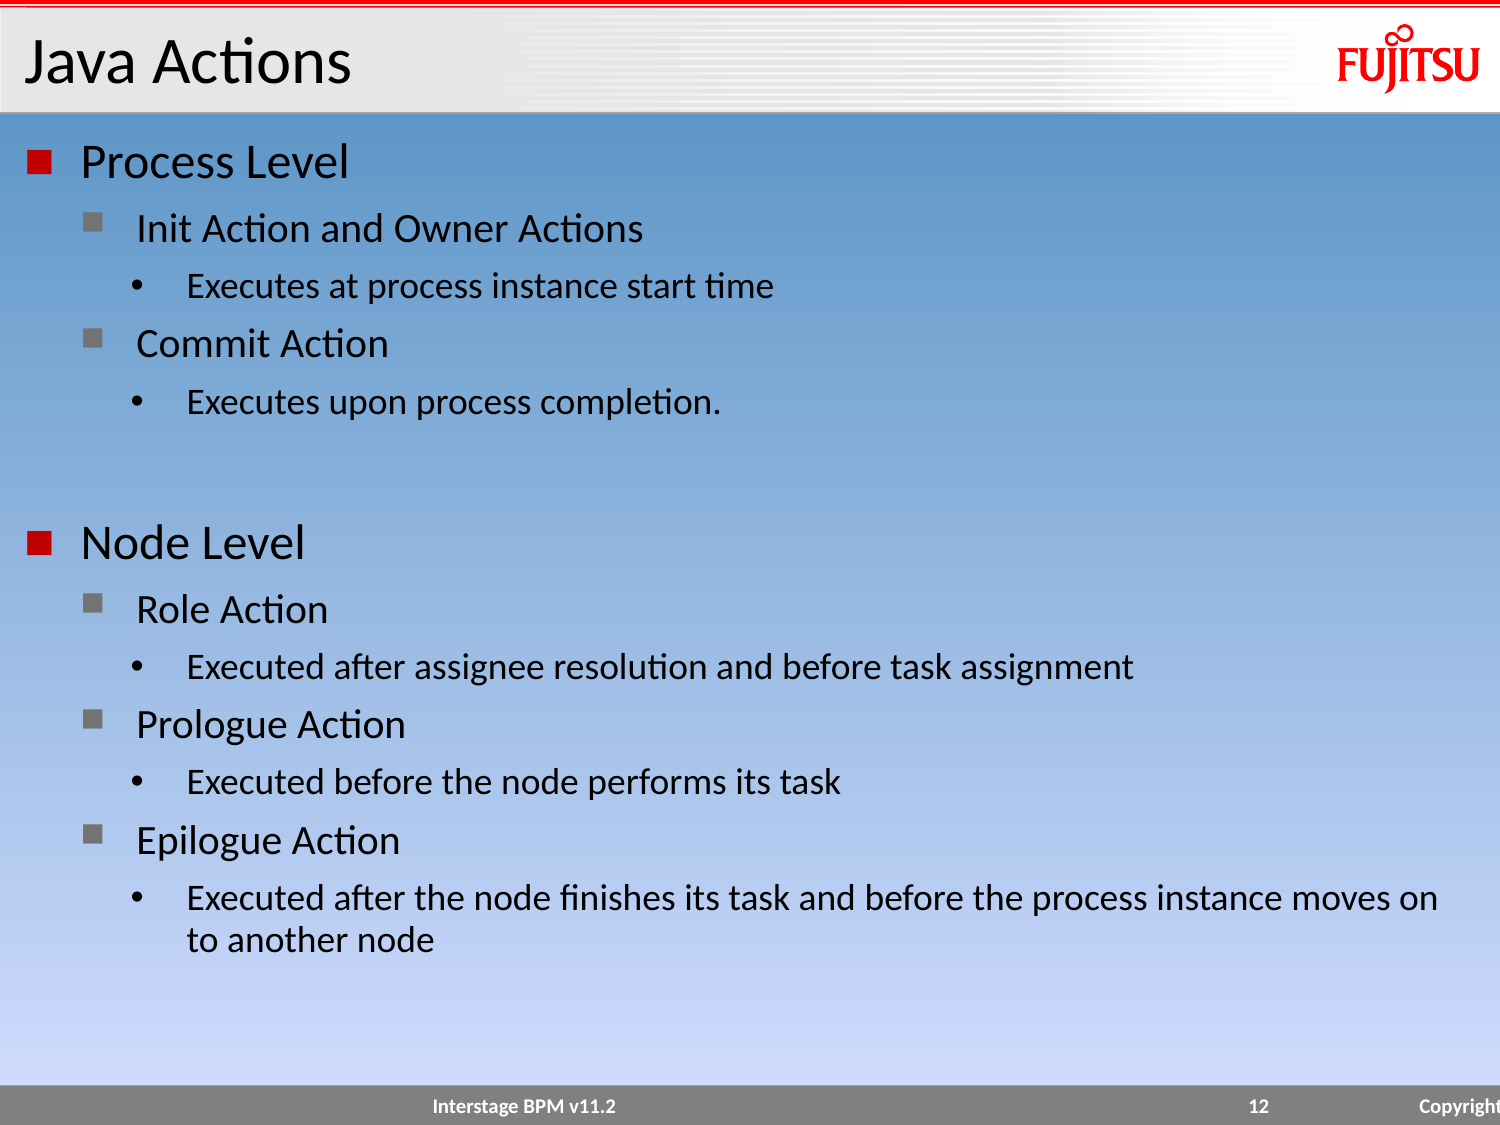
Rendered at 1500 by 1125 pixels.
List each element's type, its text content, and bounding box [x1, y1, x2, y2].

list Process Level Init Action and Owner Actions Executes at process instance start time Commit Action Executes upon process completion. Node Level Role Action Executed after assignee resolution and before task assignment Prologue Action Executed before the node performs its task Epilogue Action Executed after the node finishes its task and before the process instance moves on to another node [9, 125, 1490, 1075]
picture [1318, 8, 1500, 112]
title Java Actions [9, 0, 1318, 115]
picture [0, 8, 9, 112]
